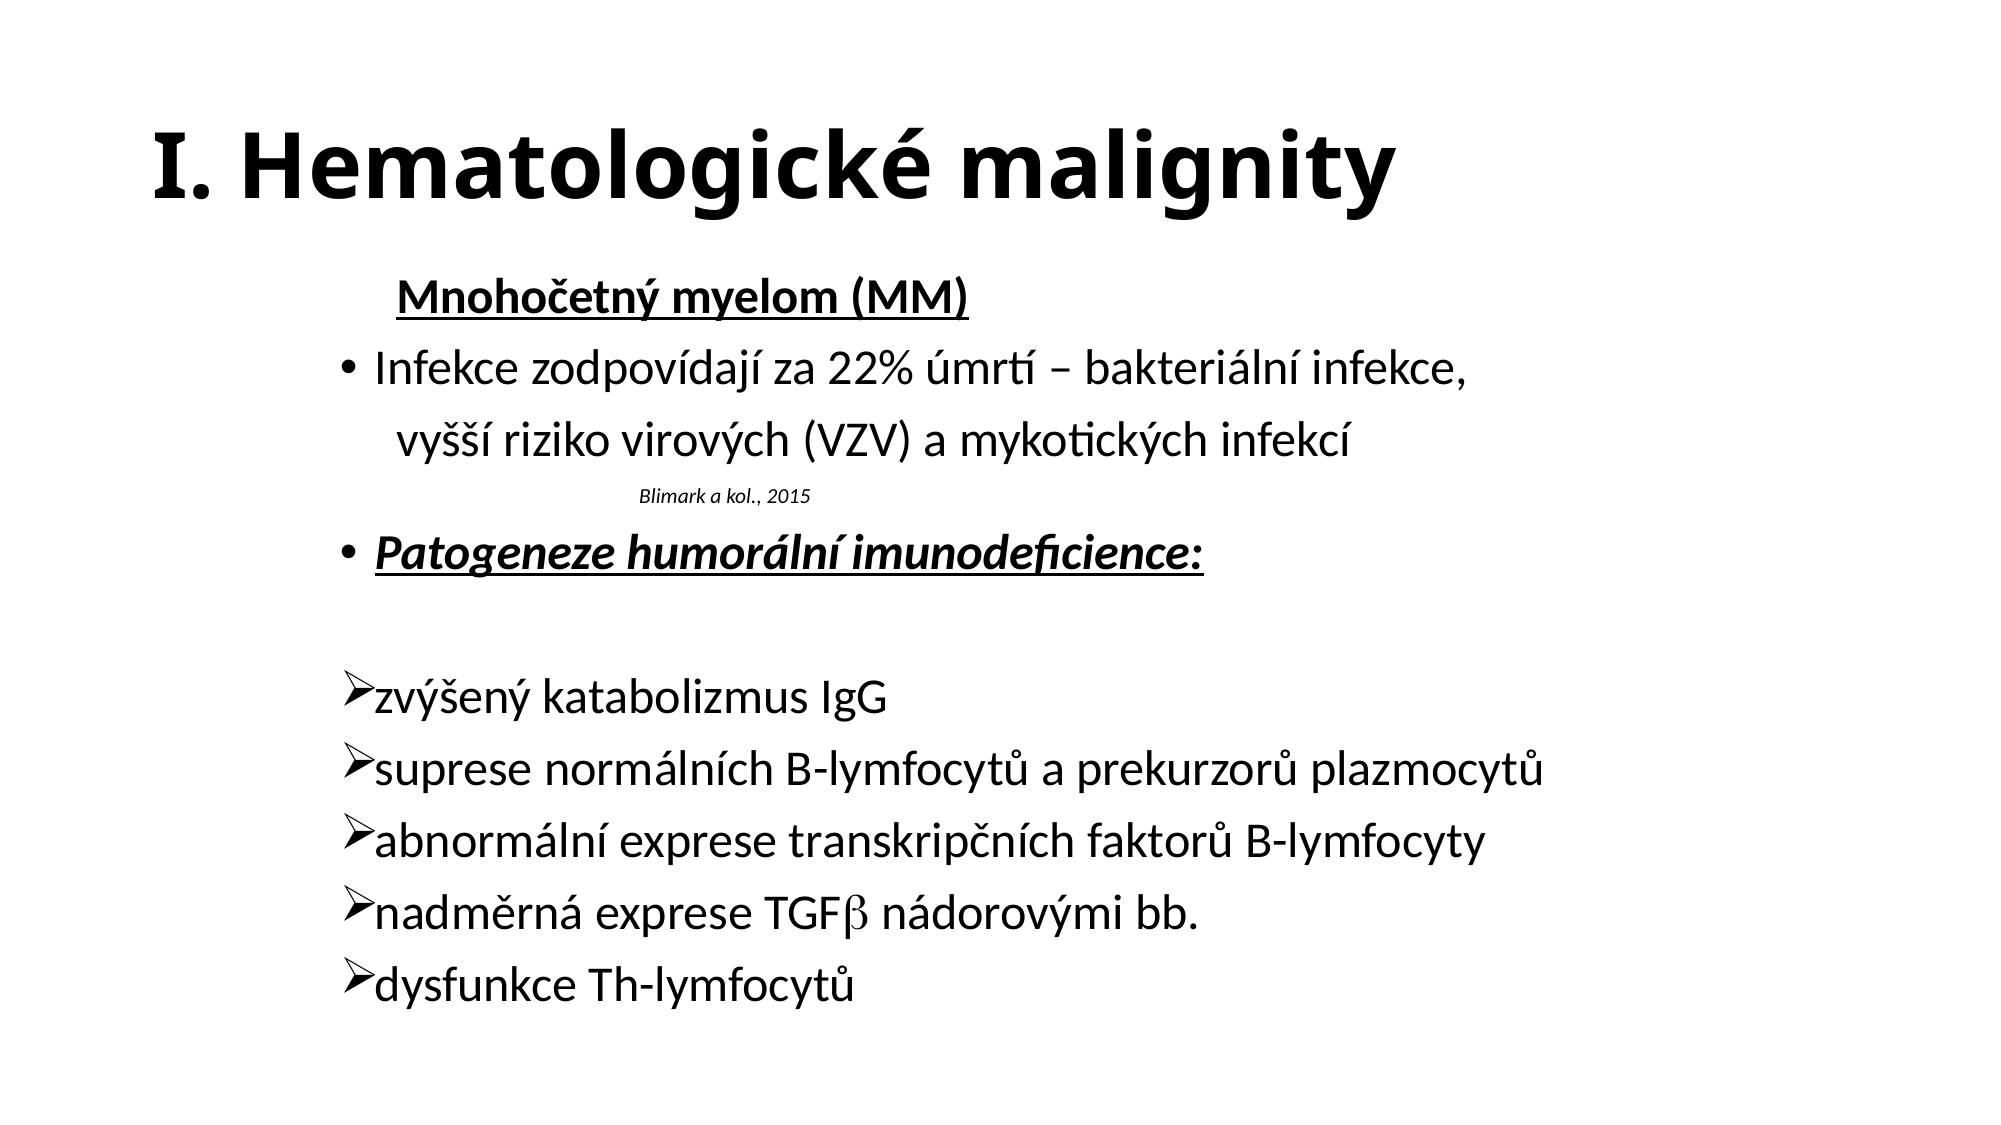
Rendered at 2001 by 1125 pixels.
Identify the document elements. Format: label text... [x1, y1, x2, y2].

list Mnohočetný myelom (MM) Infekce zodpovídají za 22% úmrtí – bakteriální infekce, vyšší riziko virových (VZV) a mykotických infekcí Blimark a kol., 2015 Patogeneze humorální imunodeficience: zvýšený katabolizmus IgG suprese normálních B-lymfocytů a prekurzorů plazmocytů abnormální exprese transkripčních faktorů B-lymfocyty nadměrná exprese TGFb nádorovými bb. dysfunkce Th-lymfocytů [324, 262, 1675, 1024]
title I. Hematologické malignity [137, 59, 1863, 278]
